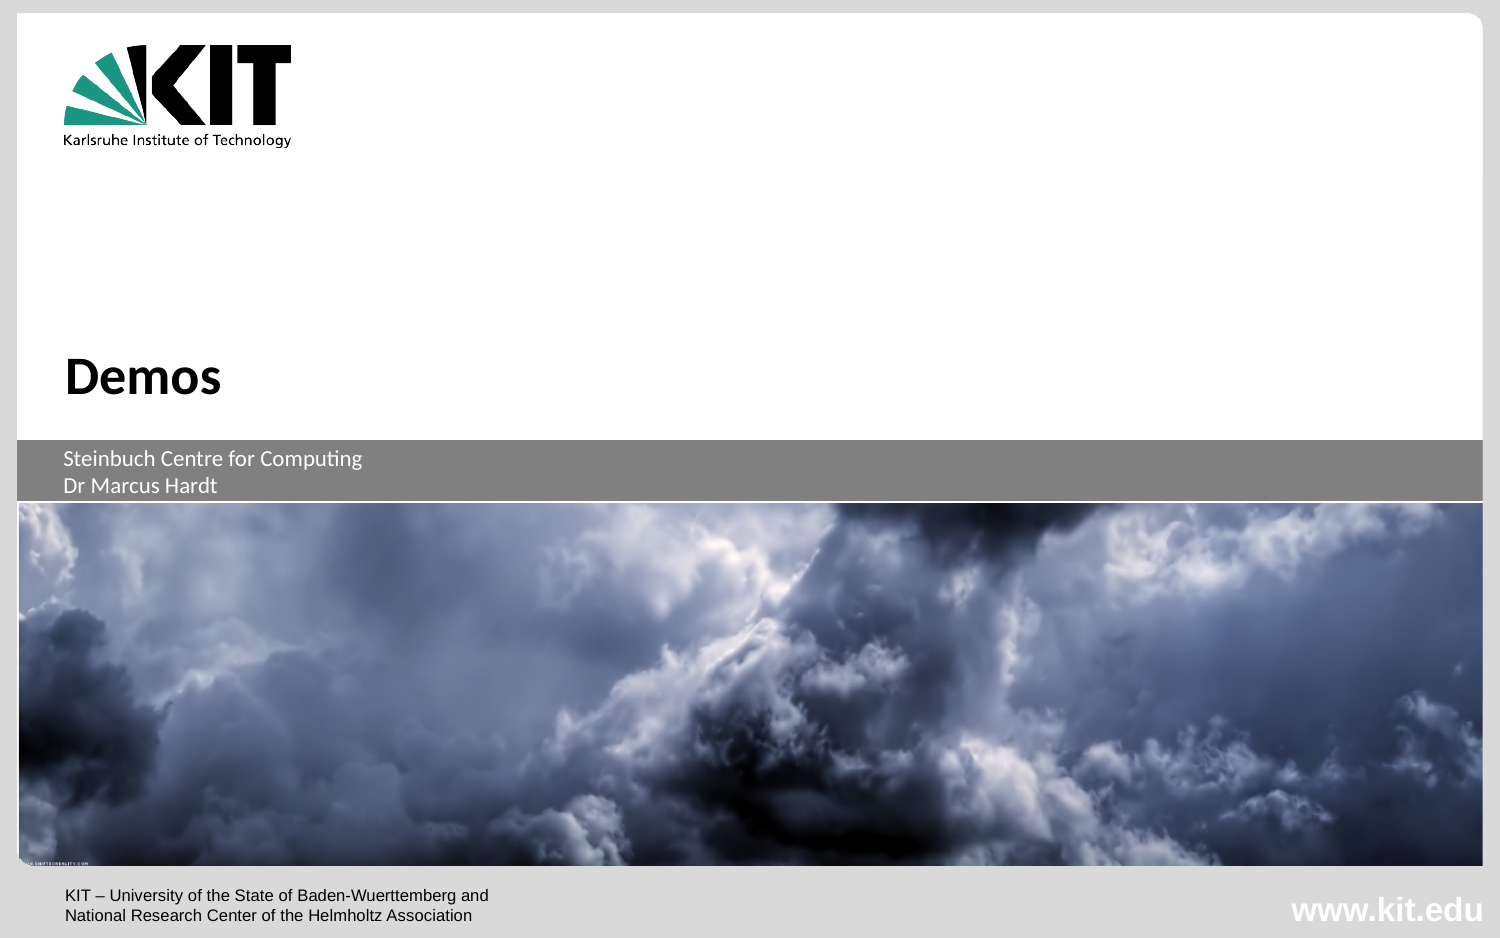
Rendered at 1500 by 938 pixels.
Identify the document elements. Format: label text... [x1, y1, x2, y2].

picture [0, 0, 1500, 938]
text_box [65, 291, 1439, 394]
text_box Demos [65, 193, 1440, 407]
